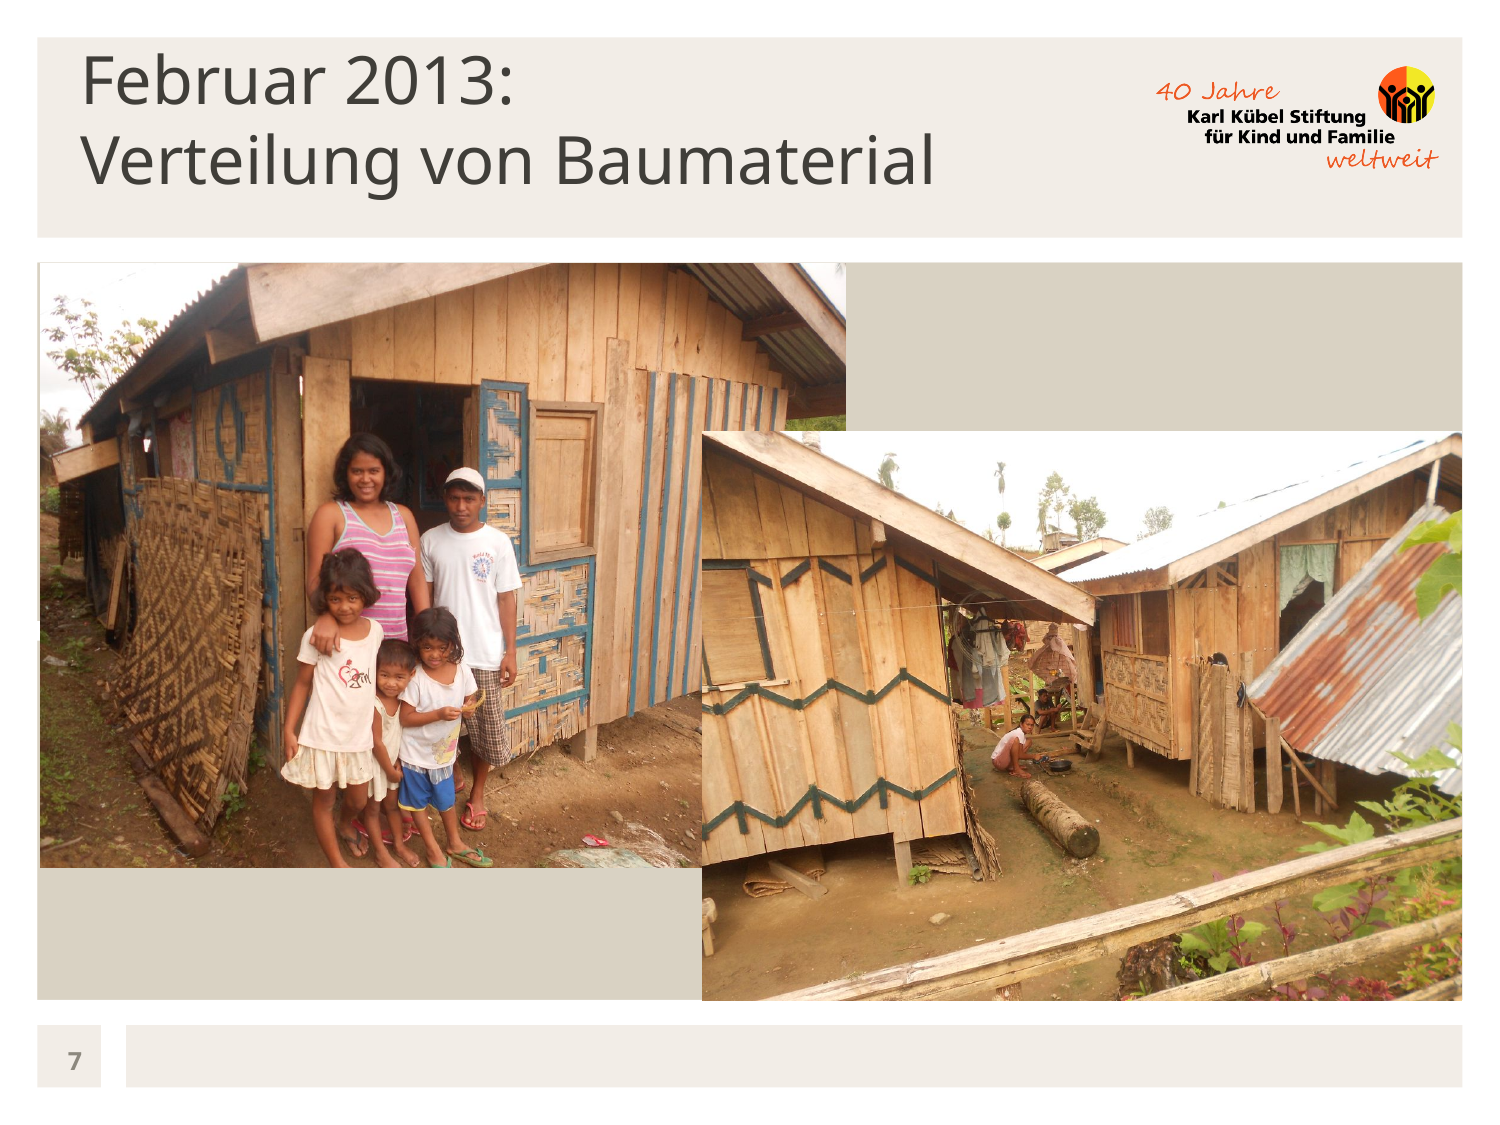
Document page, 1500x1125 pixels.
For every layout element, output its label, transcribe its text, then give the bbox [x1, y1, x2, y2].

title Februar 2013: Verteilung von Baumaterial [64, 42, 1212, 206]
slide_number 7 [37, 1025, 113, 1088]
picture [40, 263, 1462, 1001]
text_box [28, 621, 35, 641]
picture [1212, 66, 1439, 169]
